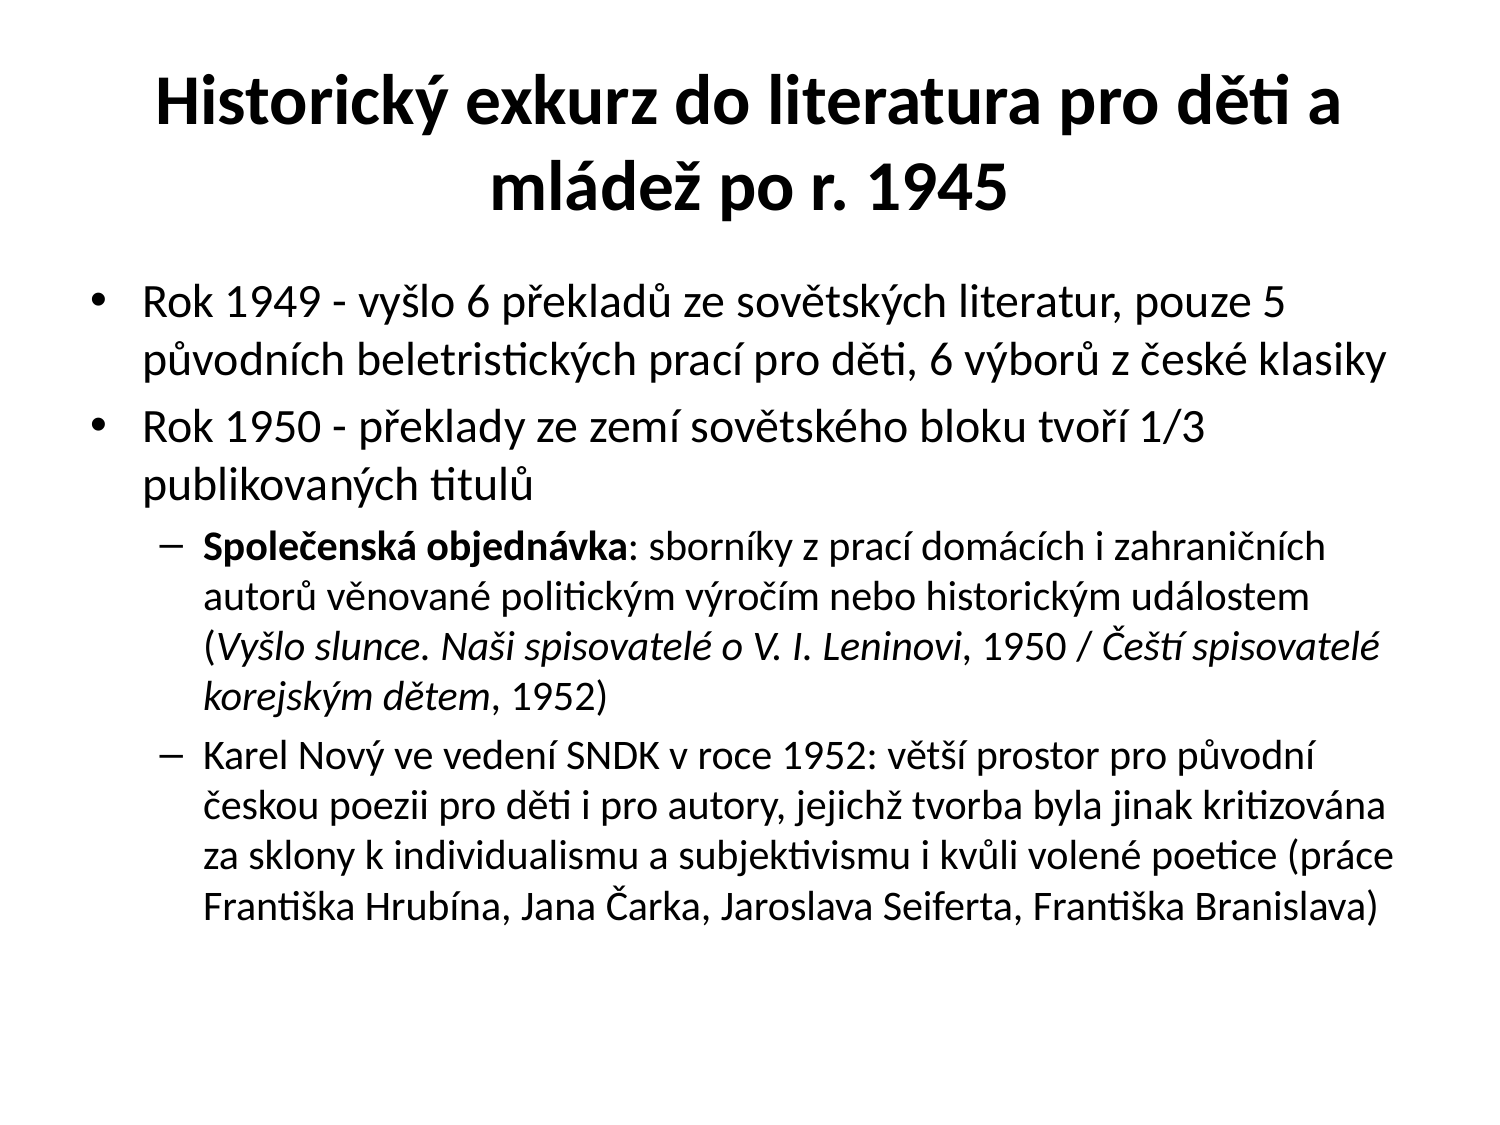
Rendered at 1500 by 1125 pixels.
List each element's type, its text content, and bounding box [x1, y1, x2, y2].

title Historický exkurz do literatura pro děti a mládež po r. 1945 [75, 45, 1425, 233]
list Rok 1949 - vyšlo 6 překladů ze sovětských literatur, pouze 5 původních beletristických prací pro děti, 6 výborů z české klasiky Rok 1950 - překlady ze zemí sovětského bloku tvoří 1/3 publikovaných titulů Společenská objednávka: sborníky z prací domácích i zahraničních autorů věnované politickým výročím nebo historickým událostem (Vyšlo slunce. Naši spisovatelé o V. I. Leninovi, 1950 / Čeští spisovatelé korejským dětem, 1952) Karel Nový ve vedení SNDK v roce 1952: větší prostor pro původní českou poezii pro děti i pro autory, jejichž tvorba byla jinak kritizována za sklony k individualismu a subjektivismu i kvůli volené poetice (práce Františka Hrubína, Jana Čarka, Jaroslava Seiferta, Františka Branislava) [75, 262, 1425, 1005]
